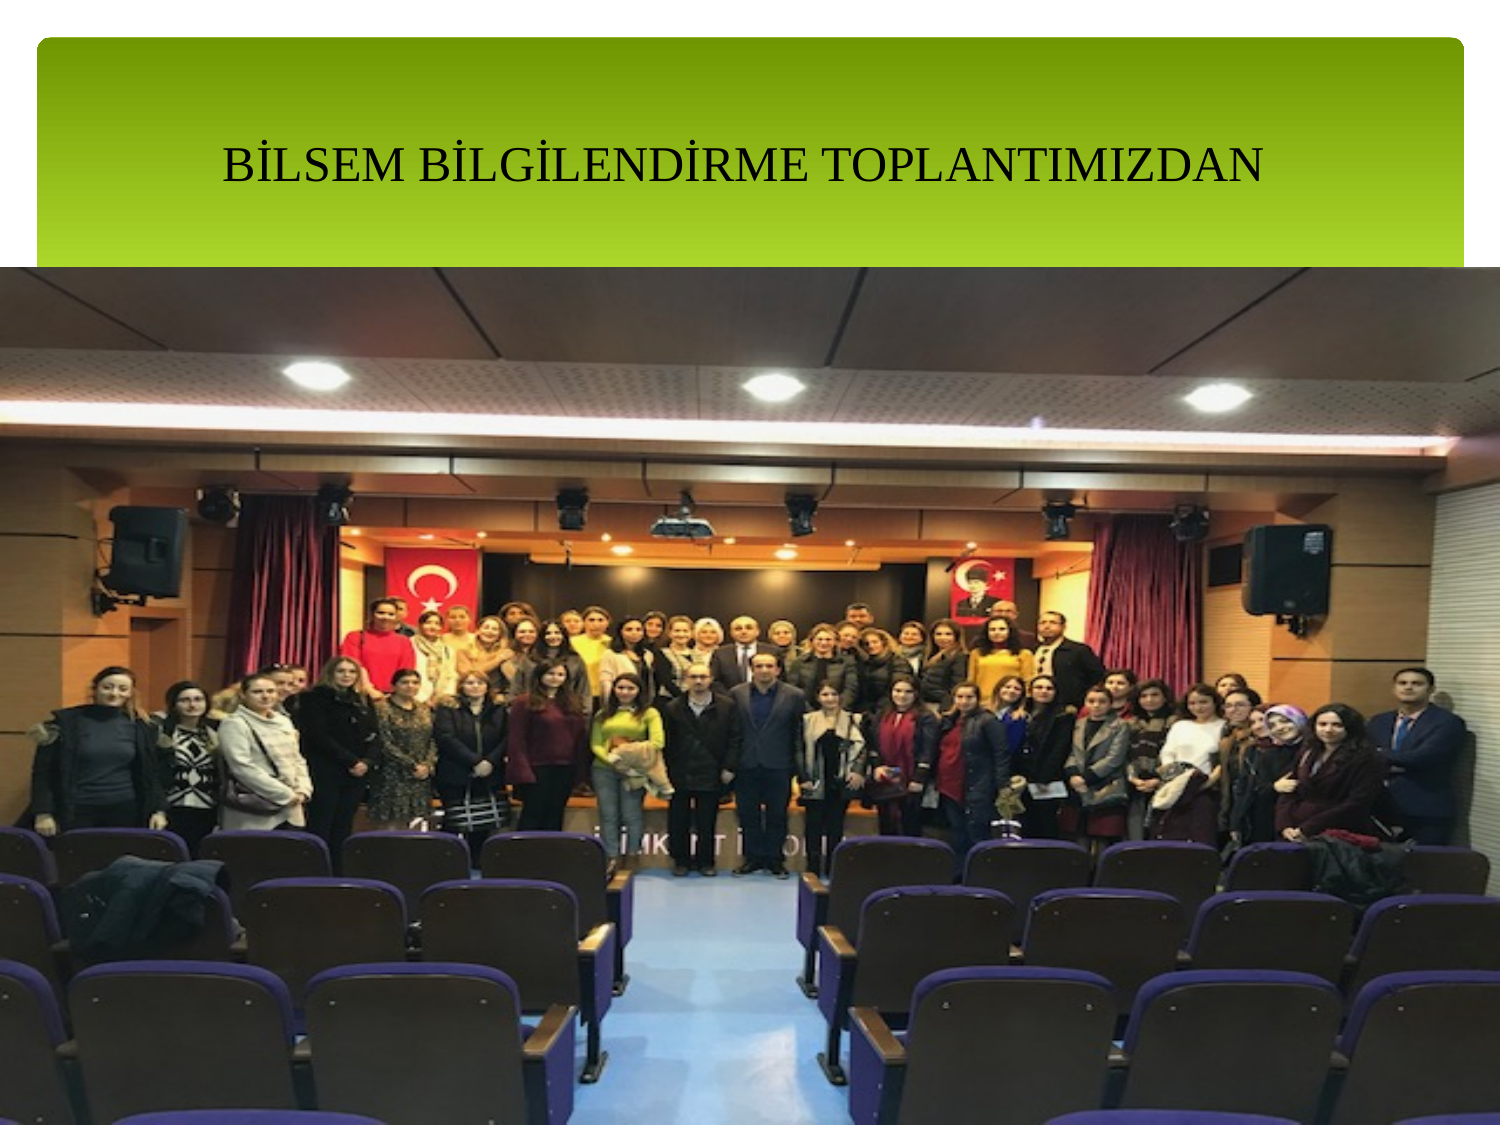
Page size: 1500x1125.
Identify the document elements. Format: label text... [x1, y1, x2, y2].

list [0, 266, 1500, 1125]
title BİLSEM BİLGİLENDİRME TOPLANTIMIZDAN [75, 55, 1425, 264]
